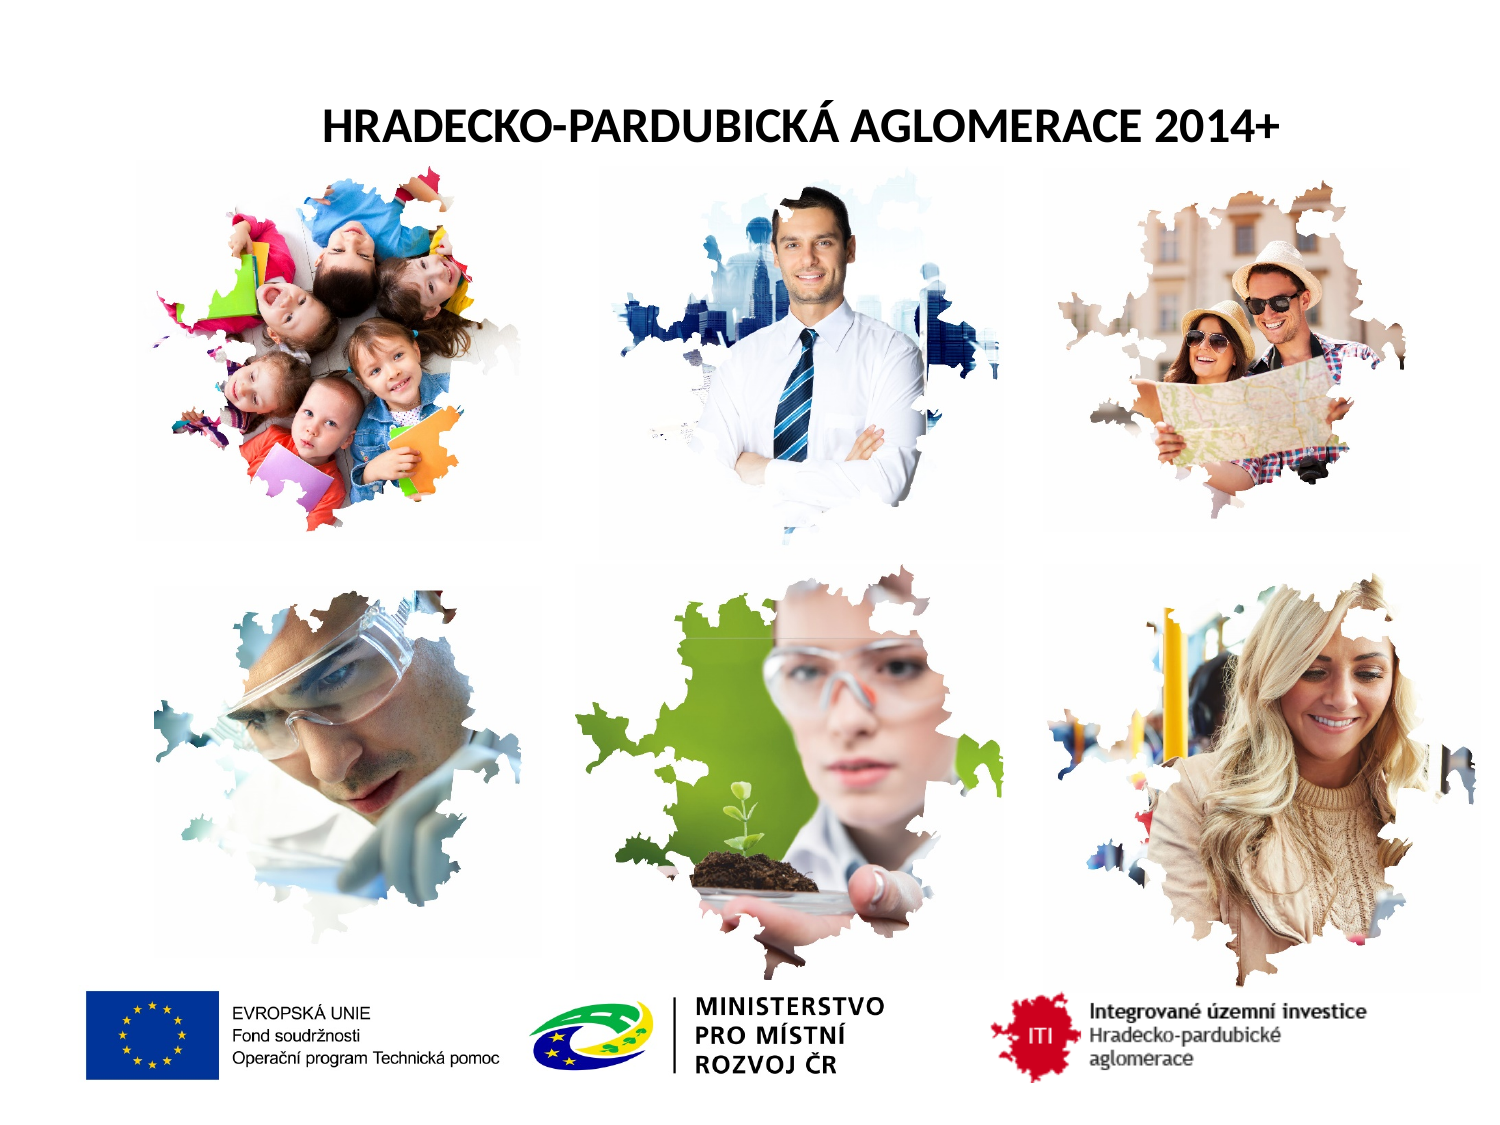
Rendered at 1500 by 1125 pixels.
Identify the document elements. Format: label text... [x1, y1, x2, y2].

picture [599, 165, 1004, 560]
picture [153, 586, 542, 958]
picture [985, 564, 1482, 1084]
picture [76, 985, 892, 1084]
picture [575, 563, 1004, 981]
picture [135, 160, 542, 542]
text_box HRADECKO-PARDUBICKÁ AGLOMERACE 2014+ [264, 85, 1340, 160]
picture [1043, 168, 1411, 532]
